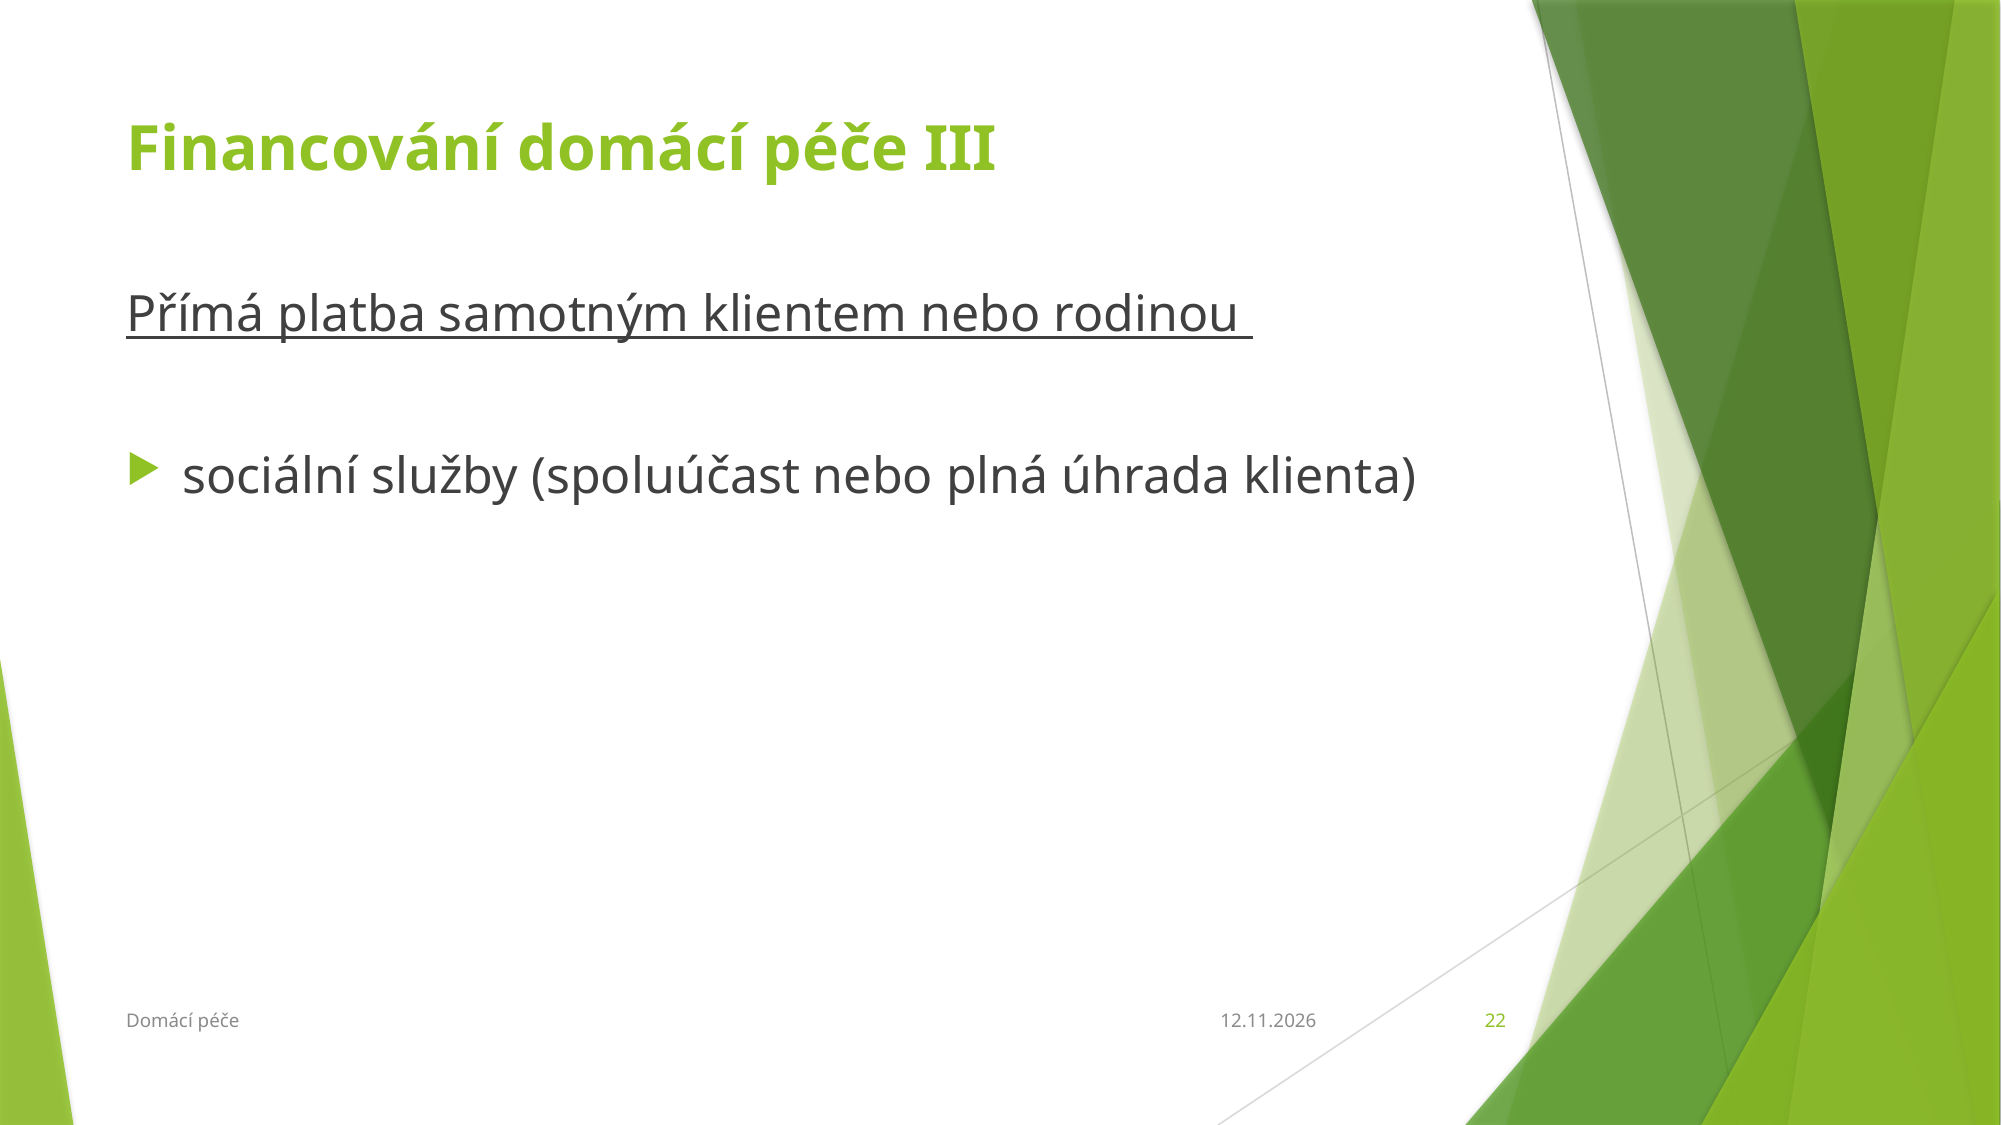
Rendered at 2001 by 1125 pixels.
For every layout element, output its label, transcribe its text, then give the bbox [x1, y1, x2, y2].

title Financování domácí péče III [111, 99, 1522, 274]
slide_number 22 [1409, 991, 1522, 1051]
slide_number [1181, 991, 1332, 1051]
list Přímá platba samotným klientem nebo rodinou sociální služby (spoluúčast nebo plná úhrada klienta) [111, 274, 1522, 992]
footer Domácí péče [111, 991, 1145, 1051]
